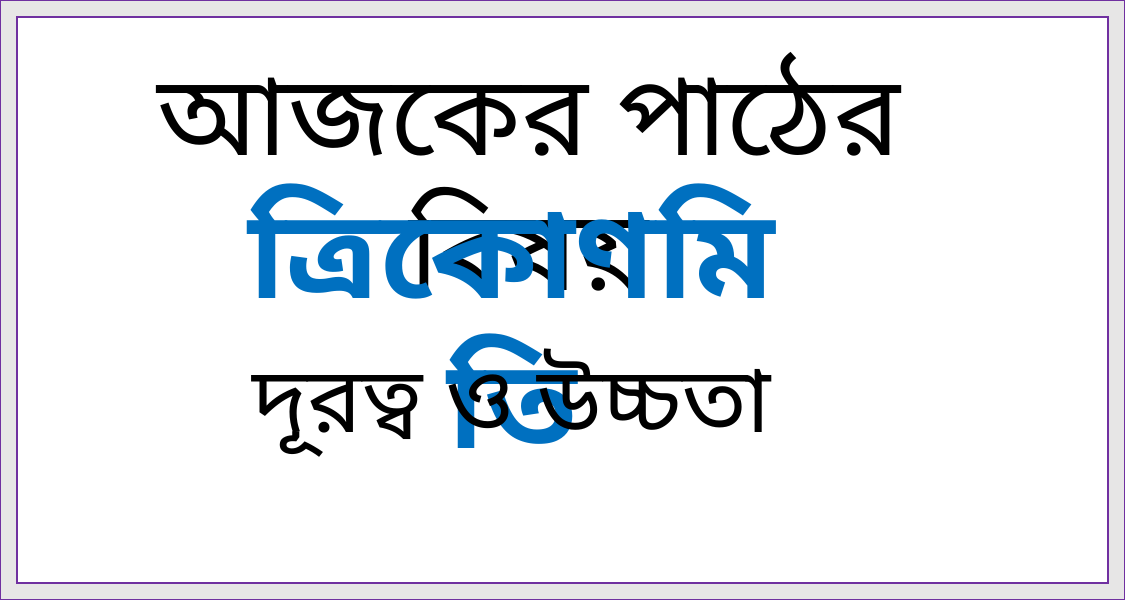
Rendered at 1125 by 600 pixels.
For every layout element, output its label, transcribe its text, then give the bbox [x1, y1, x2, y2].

text_box দূরত্ব ও উচ্চতা [237, 333, 787, 458]
text_box আজকের পাঠের বিষয় [49, 35, 1009, 320]
text_box ত্রিকোণমিতি [216, 166, 808, 482]
